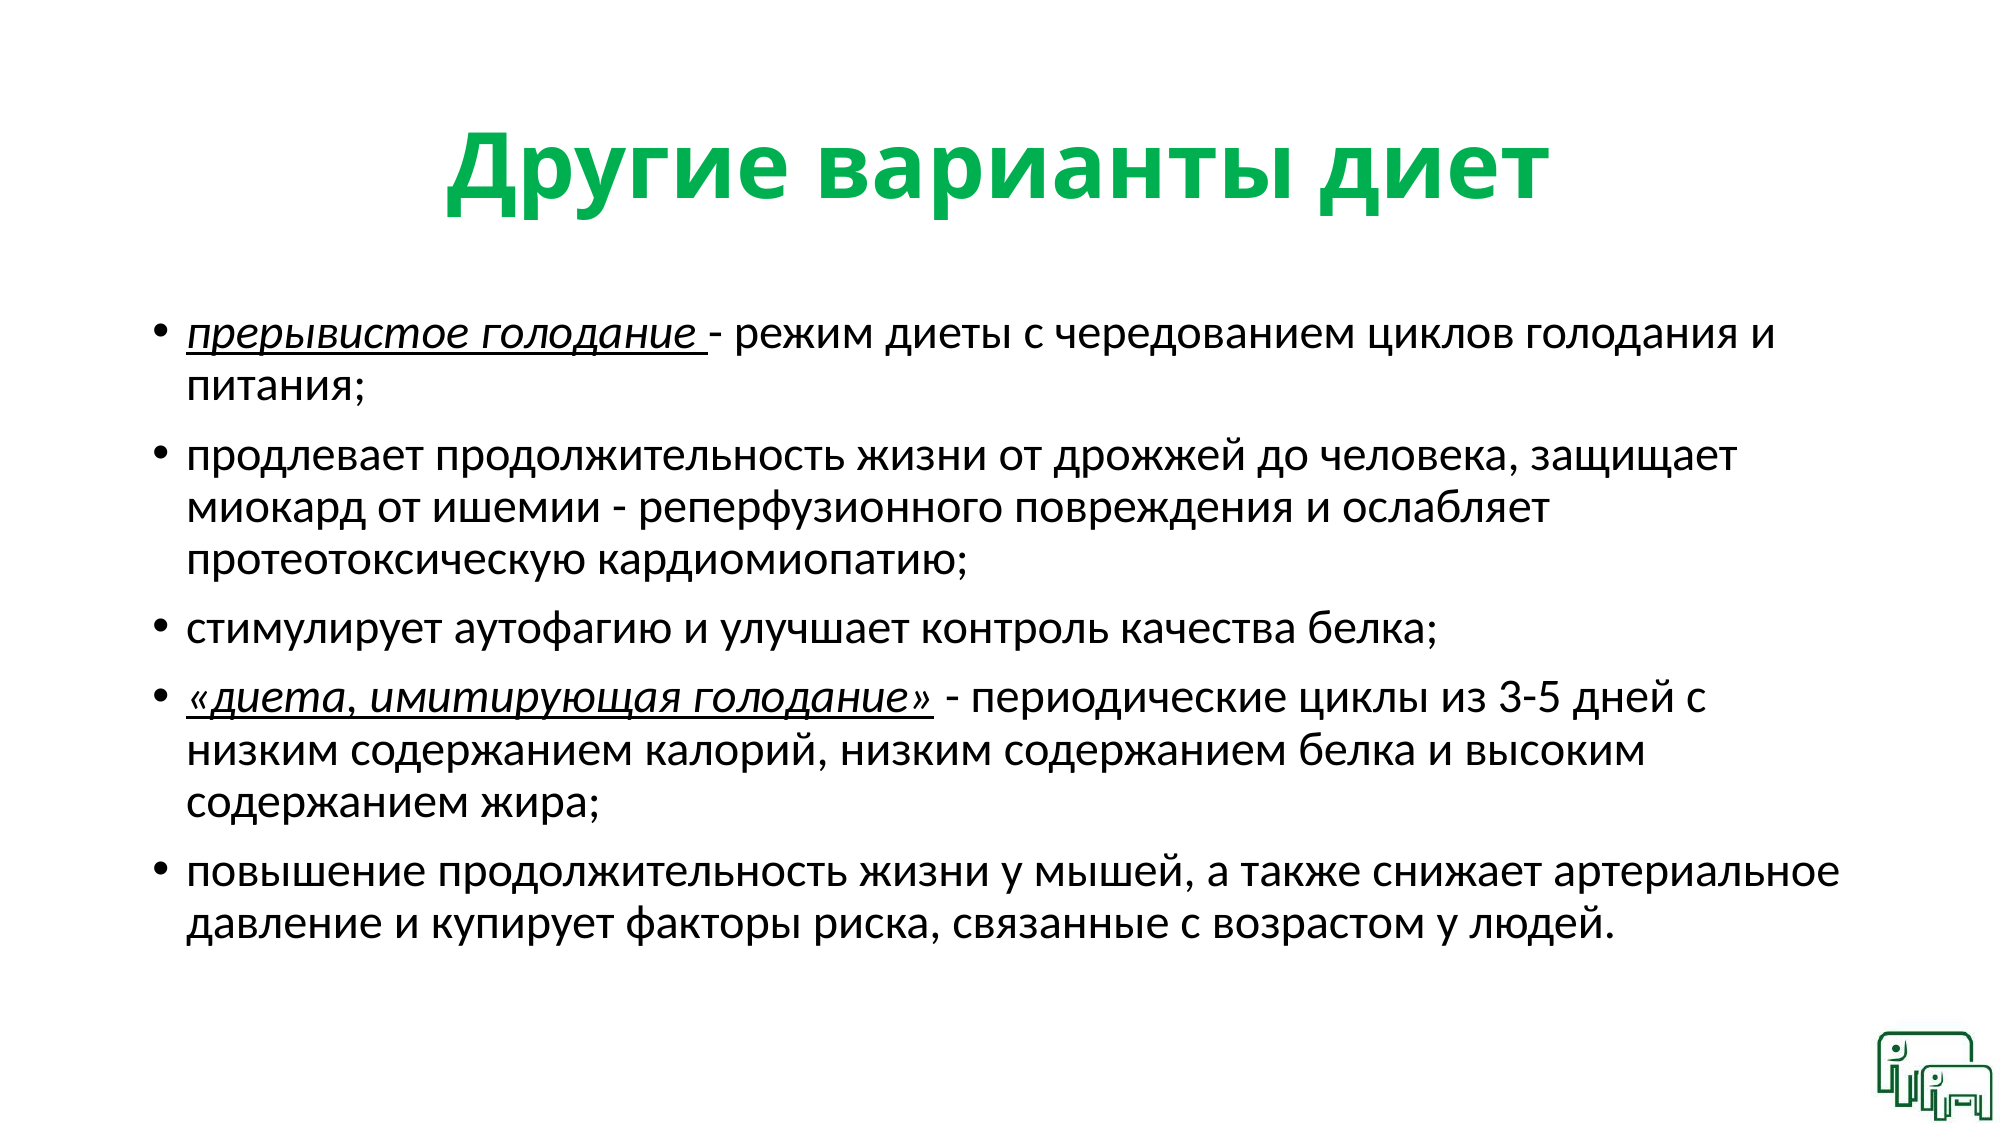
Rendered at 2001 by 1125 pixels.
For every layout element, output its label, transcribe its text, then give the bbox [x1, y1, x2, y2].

list прерывистое голодание - режим диеты с чередованием циклов голодания и питания; продлевает продолжительность жизни от дрожжей до человека, защищает миокард от ишемии - реперфузионного повреждения и ослабляет протеотоксическую кардиомиопатию; стимулирует аутофагию и улучшает контроль качества белка; «диета, имитирующая голодание» - периодические циклы из 3-5 дней с низким содержанием калорий, низким содержанием белка и высоким содержанием жира; повышение продолжительность жизни у мышей, а также снижает артериальное давление и купирует факторы риска, связанные с возрастом у людей. [137, 299, 1863, 1014]
picture [1871, 1019, 2000, 1125]
title Другие варианты диет [137, 59, 1863, 278]
